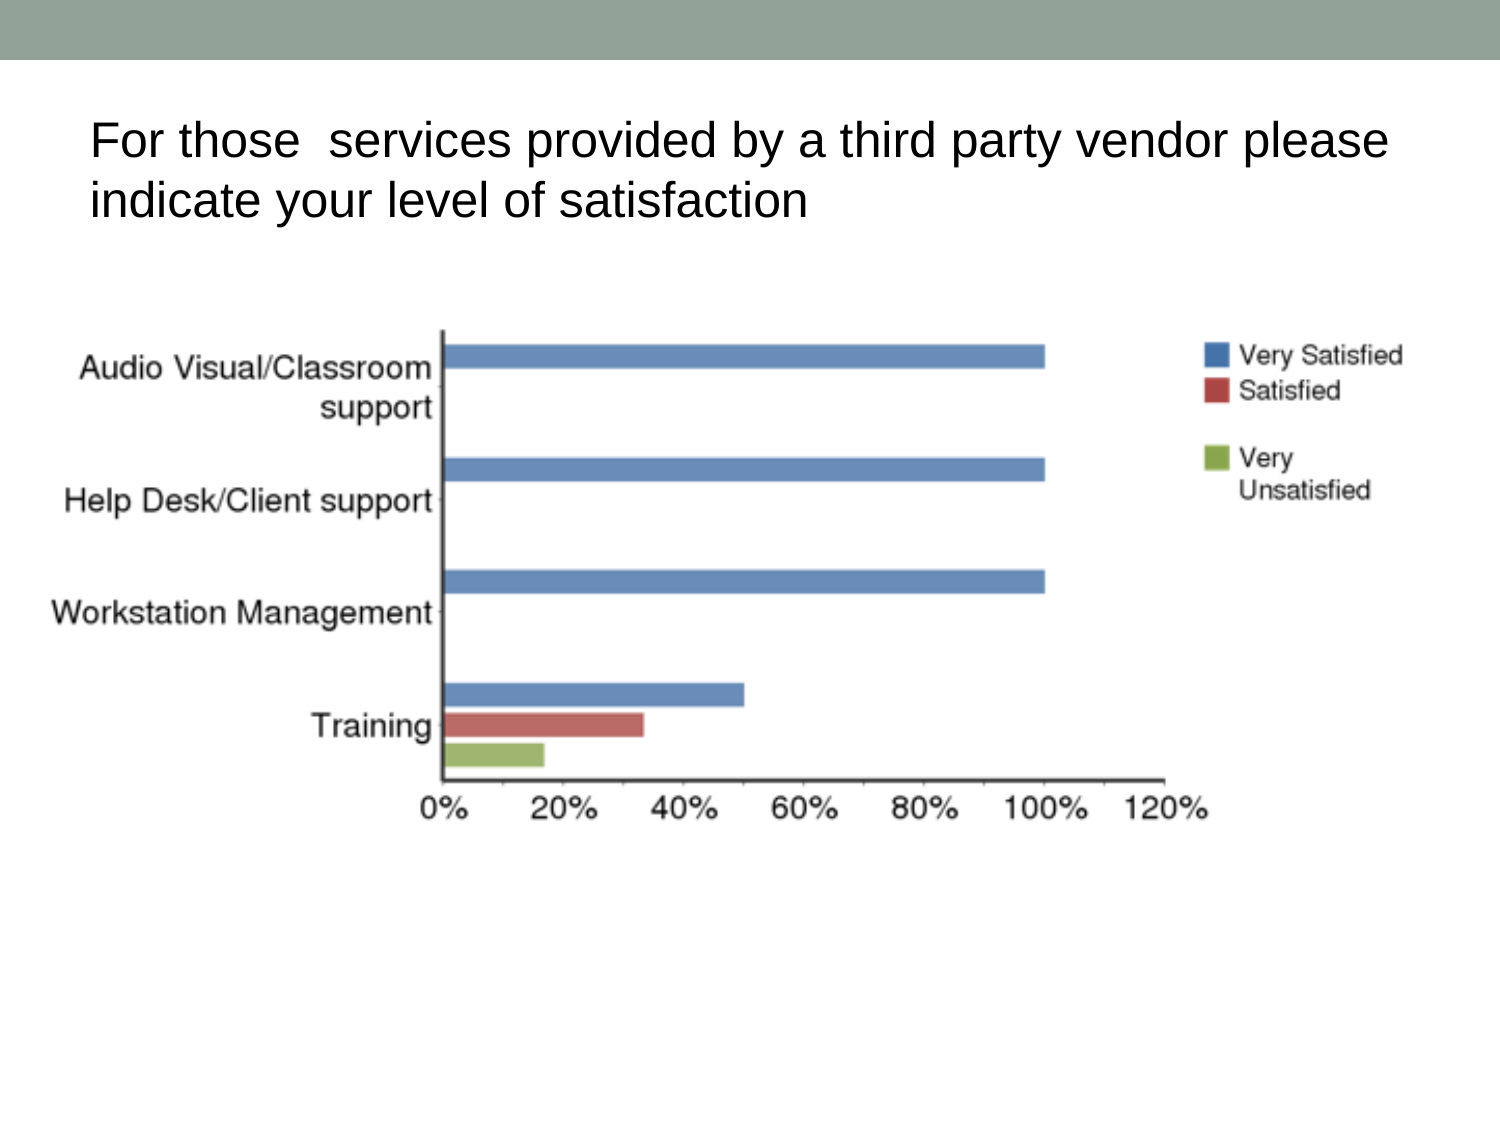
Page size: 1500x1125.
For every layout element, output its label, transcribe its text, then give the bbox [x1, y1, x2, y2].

picture [0, 249, 1500, 875]
text_box For those services provided by a third party vendor please indicate your level of satisfaction [74, 99, 1438, 235]
